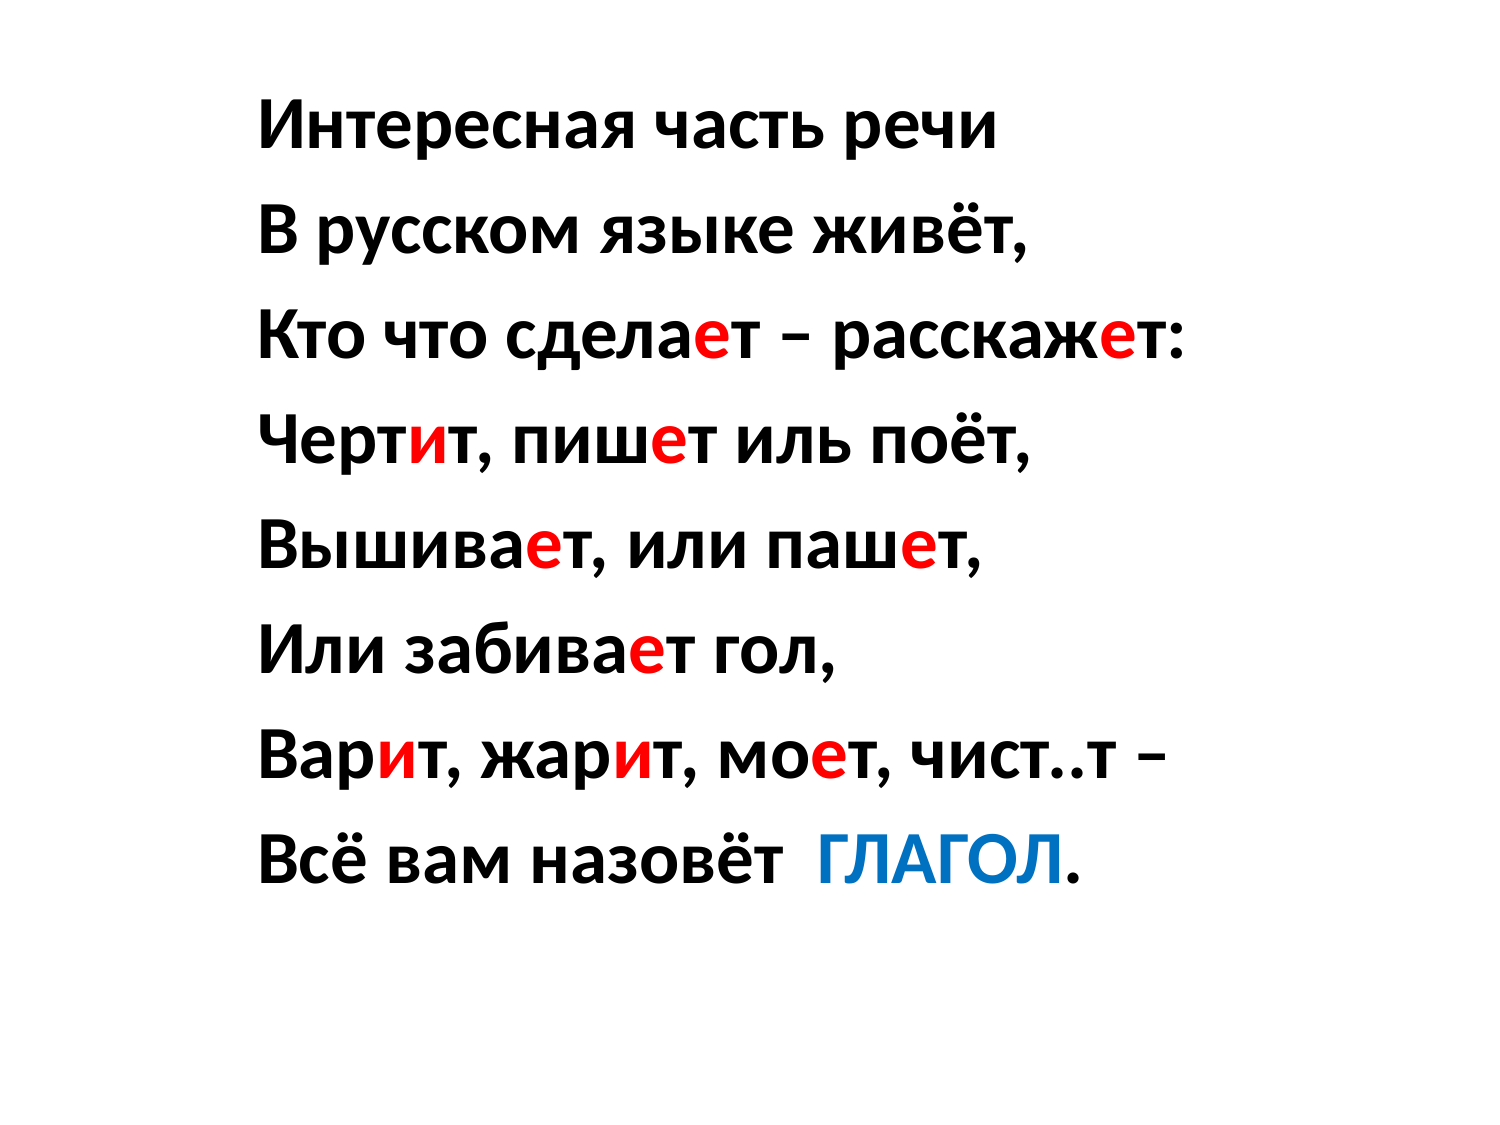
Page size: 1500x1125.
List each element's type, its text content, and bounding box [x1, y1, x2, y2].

subtitle Интересная часть речи В русском языке живёт, Кто что сделает – расскажет: Чертит, пишет иль поёт, Вышивает, или пашет, Или забивает гол, Варит, жарит, моет, чист..т – Всё вам назовёт ГЛАГОЛ. [242, 66, 1353, 1047]
